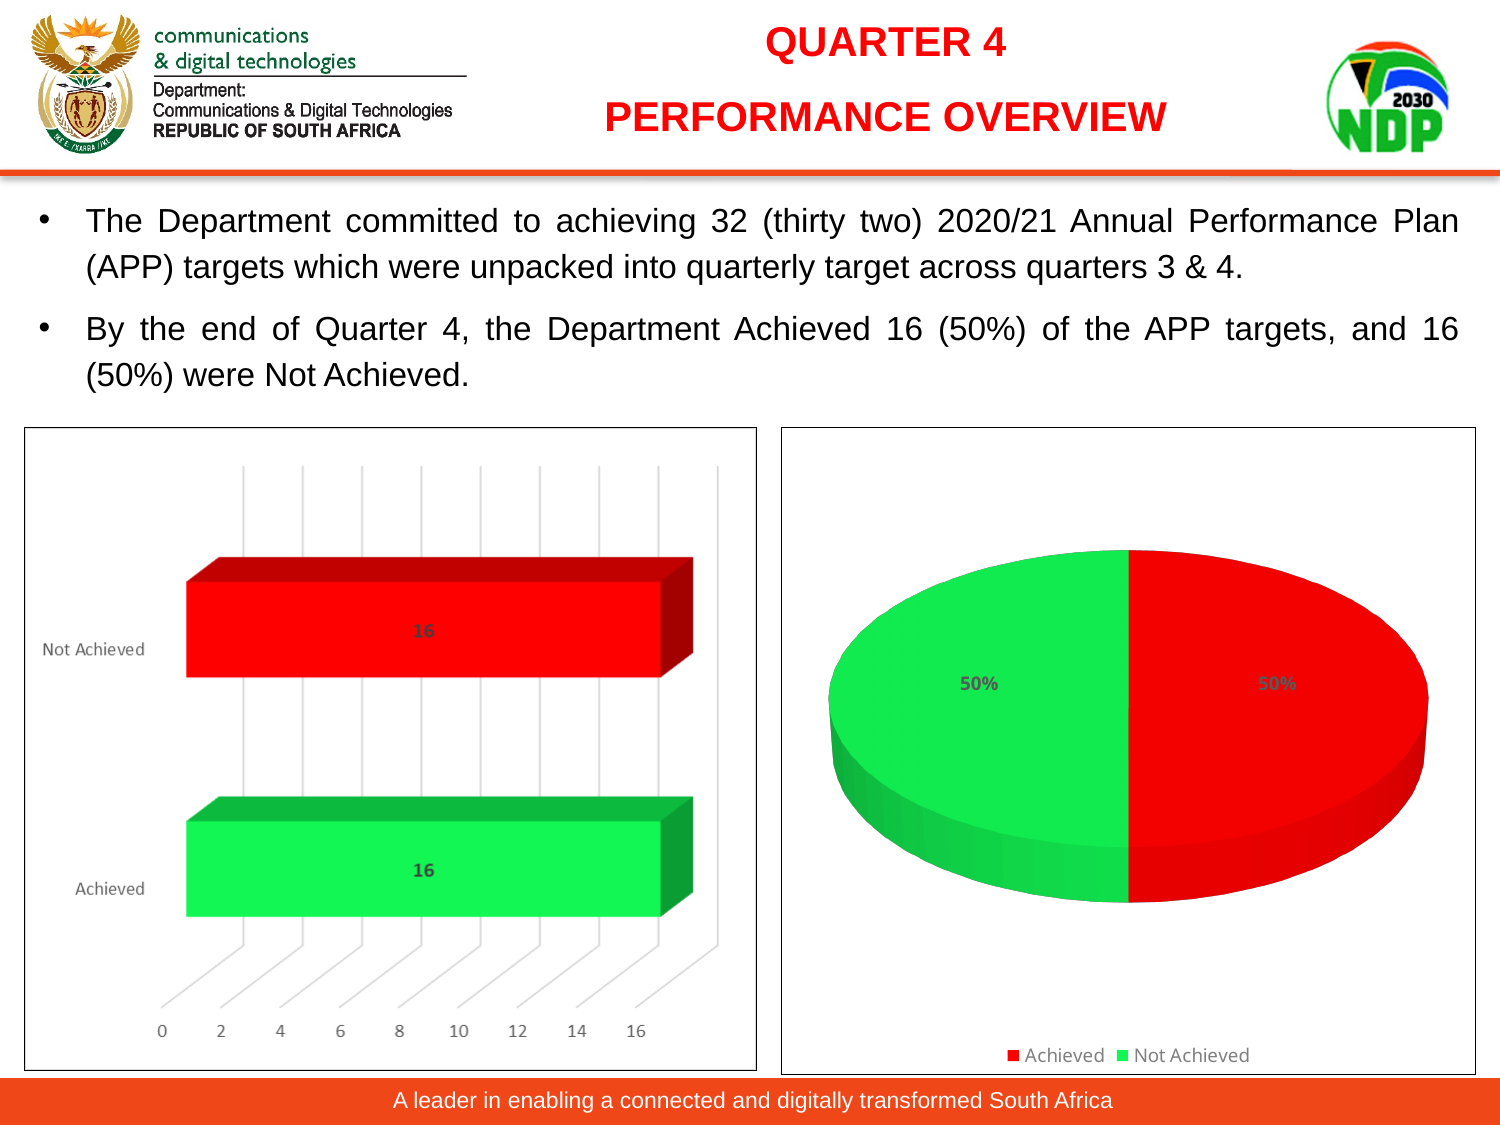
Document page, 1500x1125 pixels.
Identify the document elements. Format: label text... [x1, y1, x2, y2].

picture [1315, 23, 1465, 172]
chart [781, 426, 1476, 1076]
picture [24, 426, 757, 1071]
footer A leader in enabling a connected and digitally transformed South Africa [0, 1077, 1500, 1125]
text_box QUARTER 4 PERFORMANCE OVERVIEW [493, 7, 1341, 148]
text_box The Department committed to achieving 32 (thirty two) 2020/21 Annual Performance Plan (APP) targets which were unpacked into quarterly target across quarters 3 & 4. By the end of Quarter 4, the Department Achieved 16 (50%) of the APP targets, and 16 (50%) were Not Achieved. [23, 185, 1477, 401]
picture [10, 7, 493, 160]
